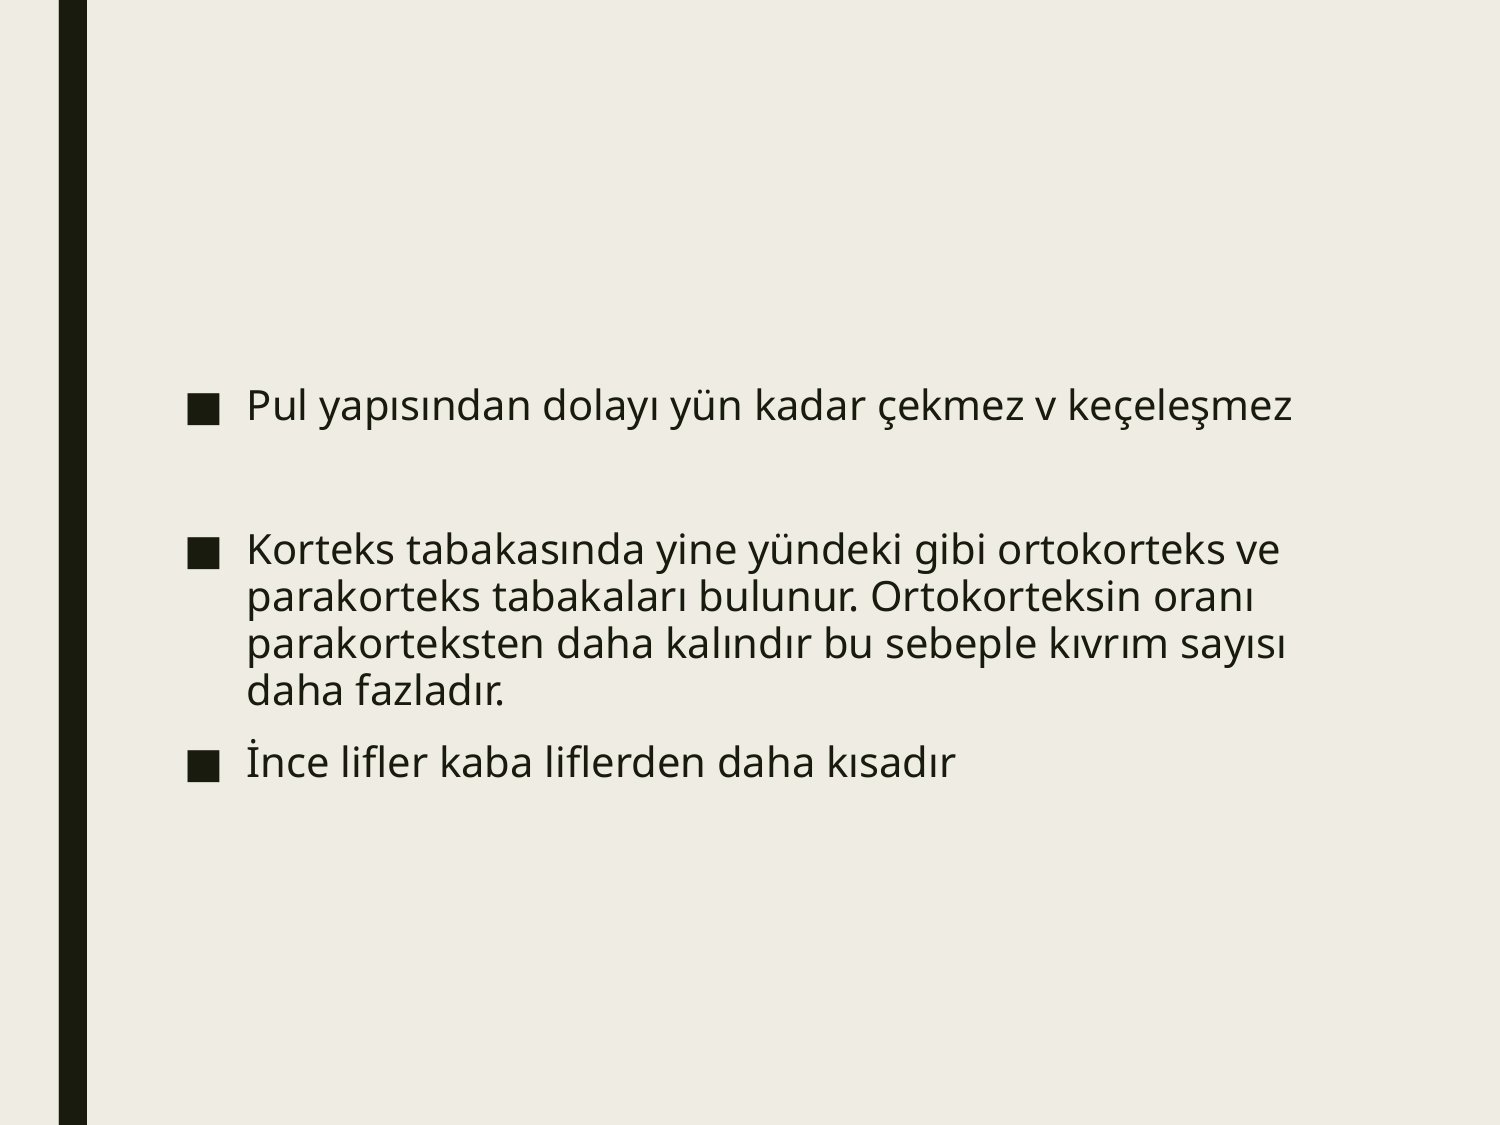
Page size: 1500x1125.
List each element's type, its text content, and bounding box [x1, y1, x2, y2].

list Pul yapısından dolayı yün kadar çekmez v keçeleşmez Korteks tabakasında yine yündeki gibi ortokorteks ve parakorteks tabakaları bulunur. Ortokorteksin oranı parakorteksten daha kalındır bu sebeple kıvrım sayısı daha fazladır. İnce lifler kaba liflerden daha kısadır [168, 375, 1351, 963]
